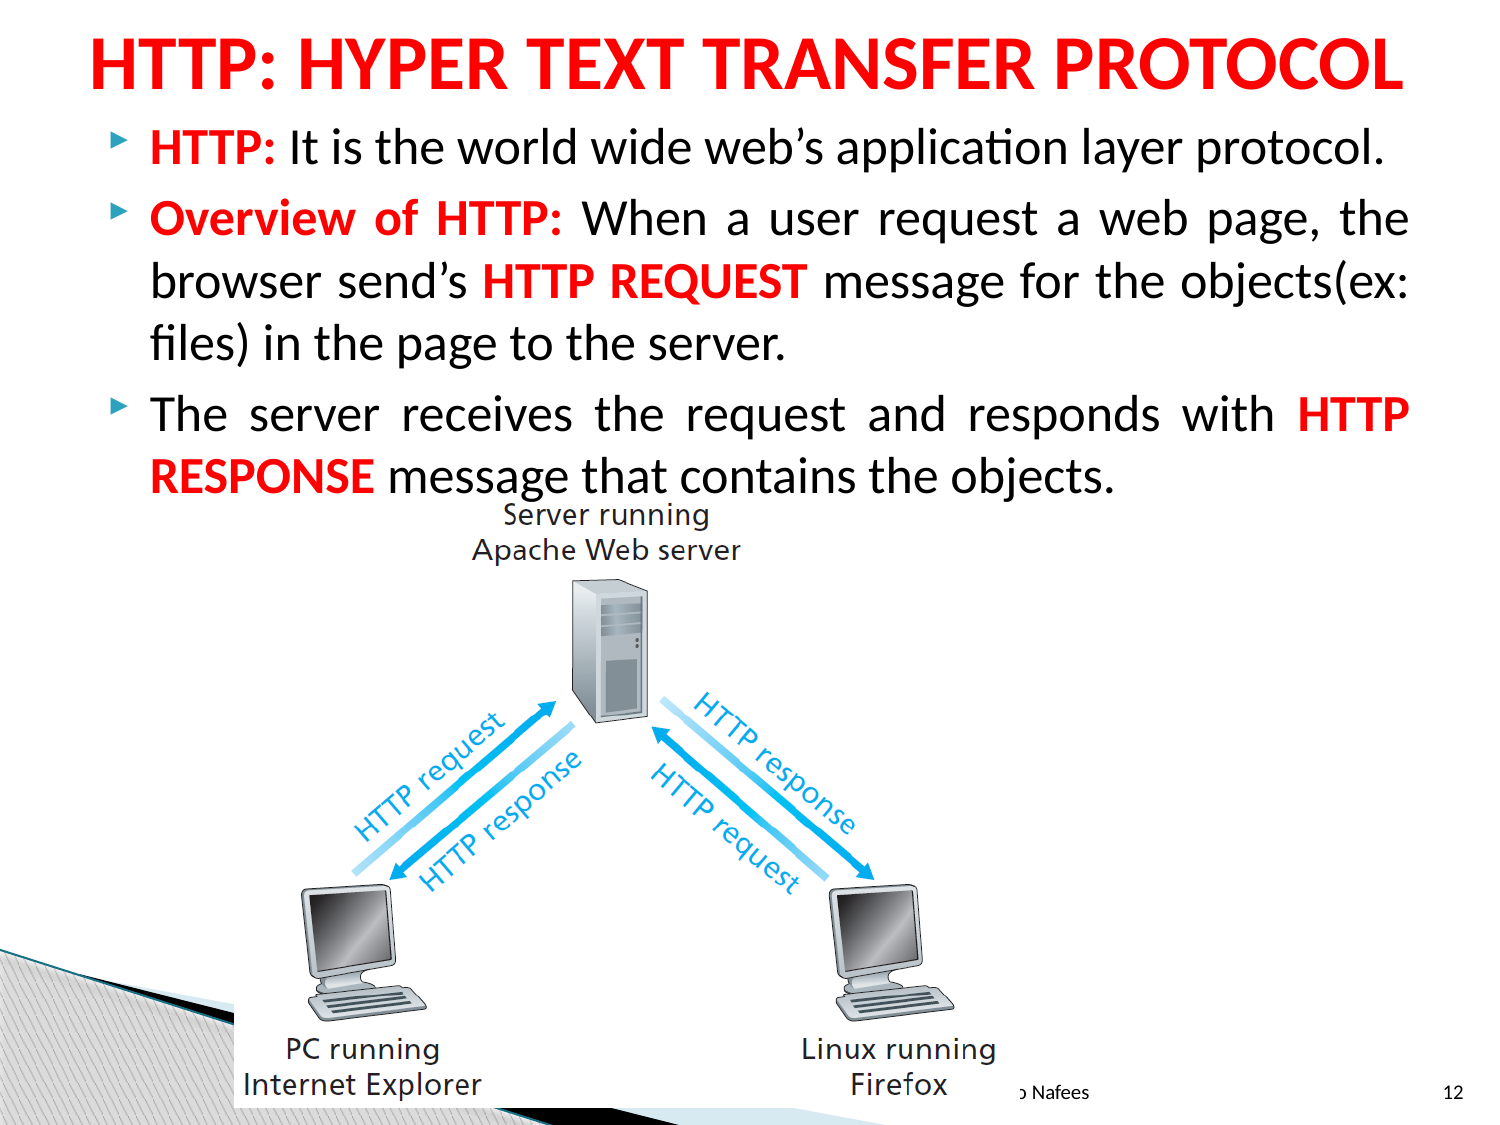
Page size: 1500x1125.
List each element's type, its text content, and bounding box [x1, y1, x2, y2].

footer Noornilo Nafees [1024, 1051, 1105, 1112]
picture [234, 491, 1020, 1108]
slide_number 12 [1418, 1051, 1479, 1112]
title HTTP: HYPER TEXT TRANSFER PROTOCOL [75, 0, 1442, 153]
list HTTP: It is the world wide web’s application layer protocol. Overview of HTTP: When a user request a web page, the browser send’s HTTP REQUEST message for the objects(ex: files) in the page to the server. The server receives the request and responds with HTTP RESPONSE message that contains the objects. [75, 153, 1425, 1125]
